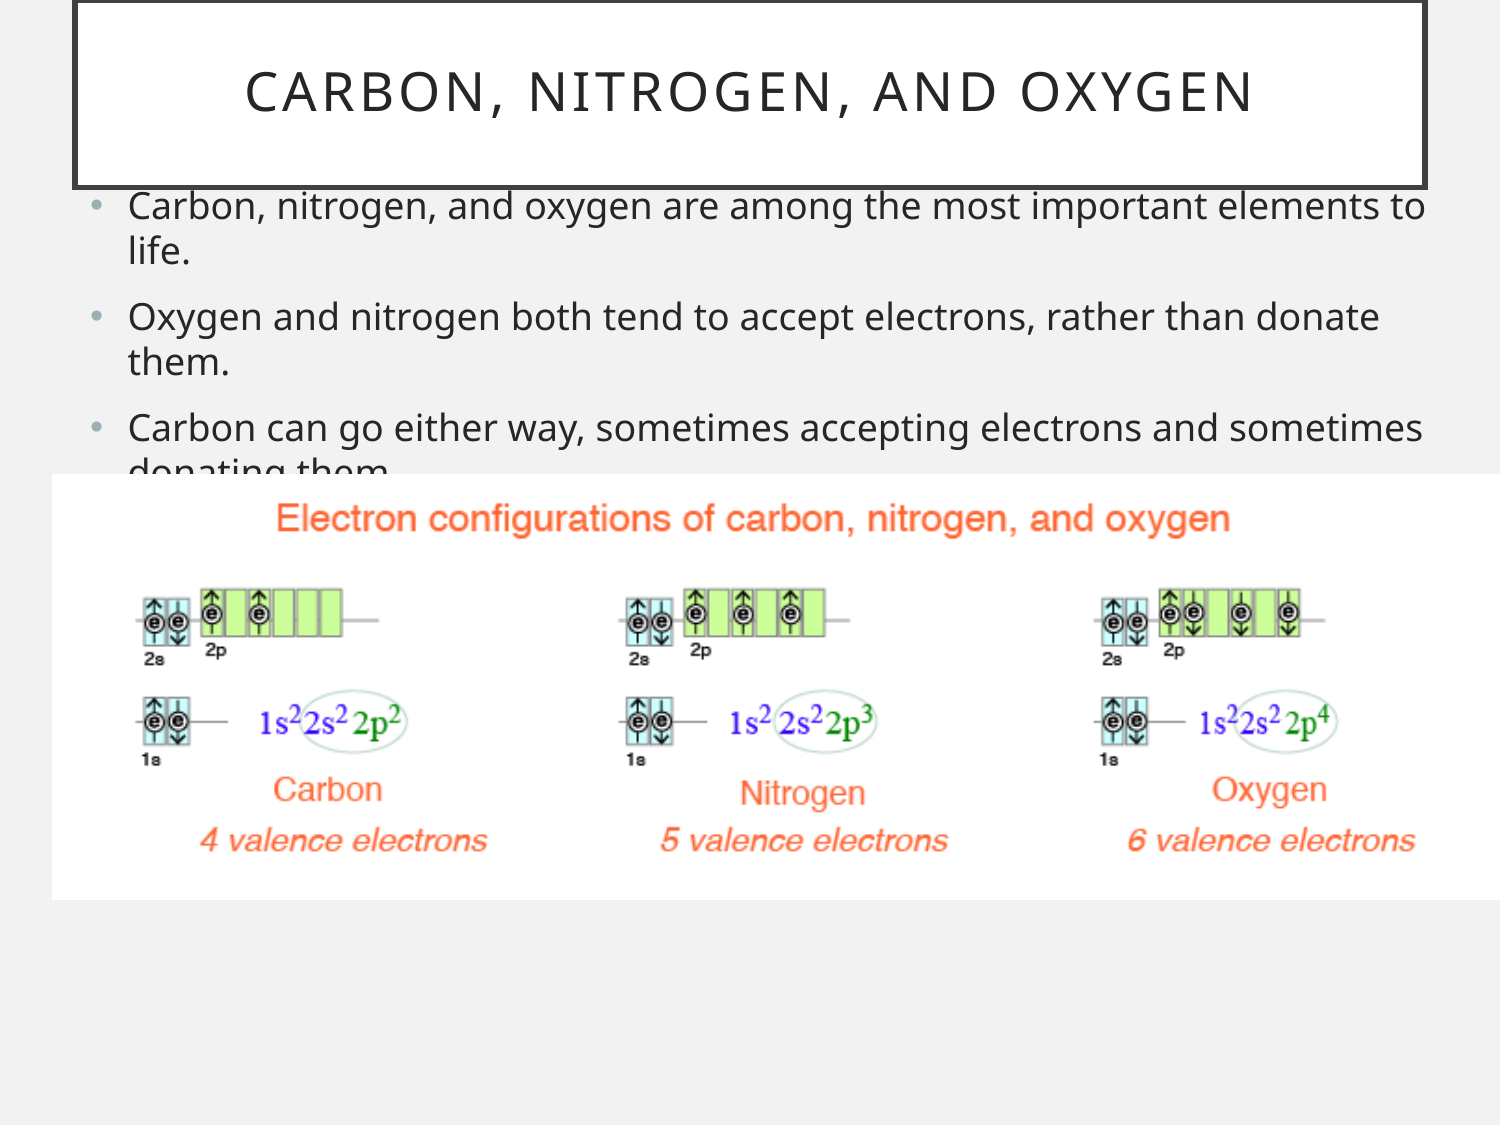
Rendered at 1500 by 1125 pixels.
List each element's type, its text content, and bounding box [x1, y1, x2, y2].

title Carbon, nitrogen, and oxygen [72, 0, 1428, 190]
list Carbon, nitrogen, and oxygen are among the most important elements to life. Oxygen and nitrogen both tend to accept electrons, rather than donate them. Carbon can go either way, sometimes accepting electrons and sometimes donating them. [75, 174, 1500, 474]
picture [52, 474, 1500, 900]
